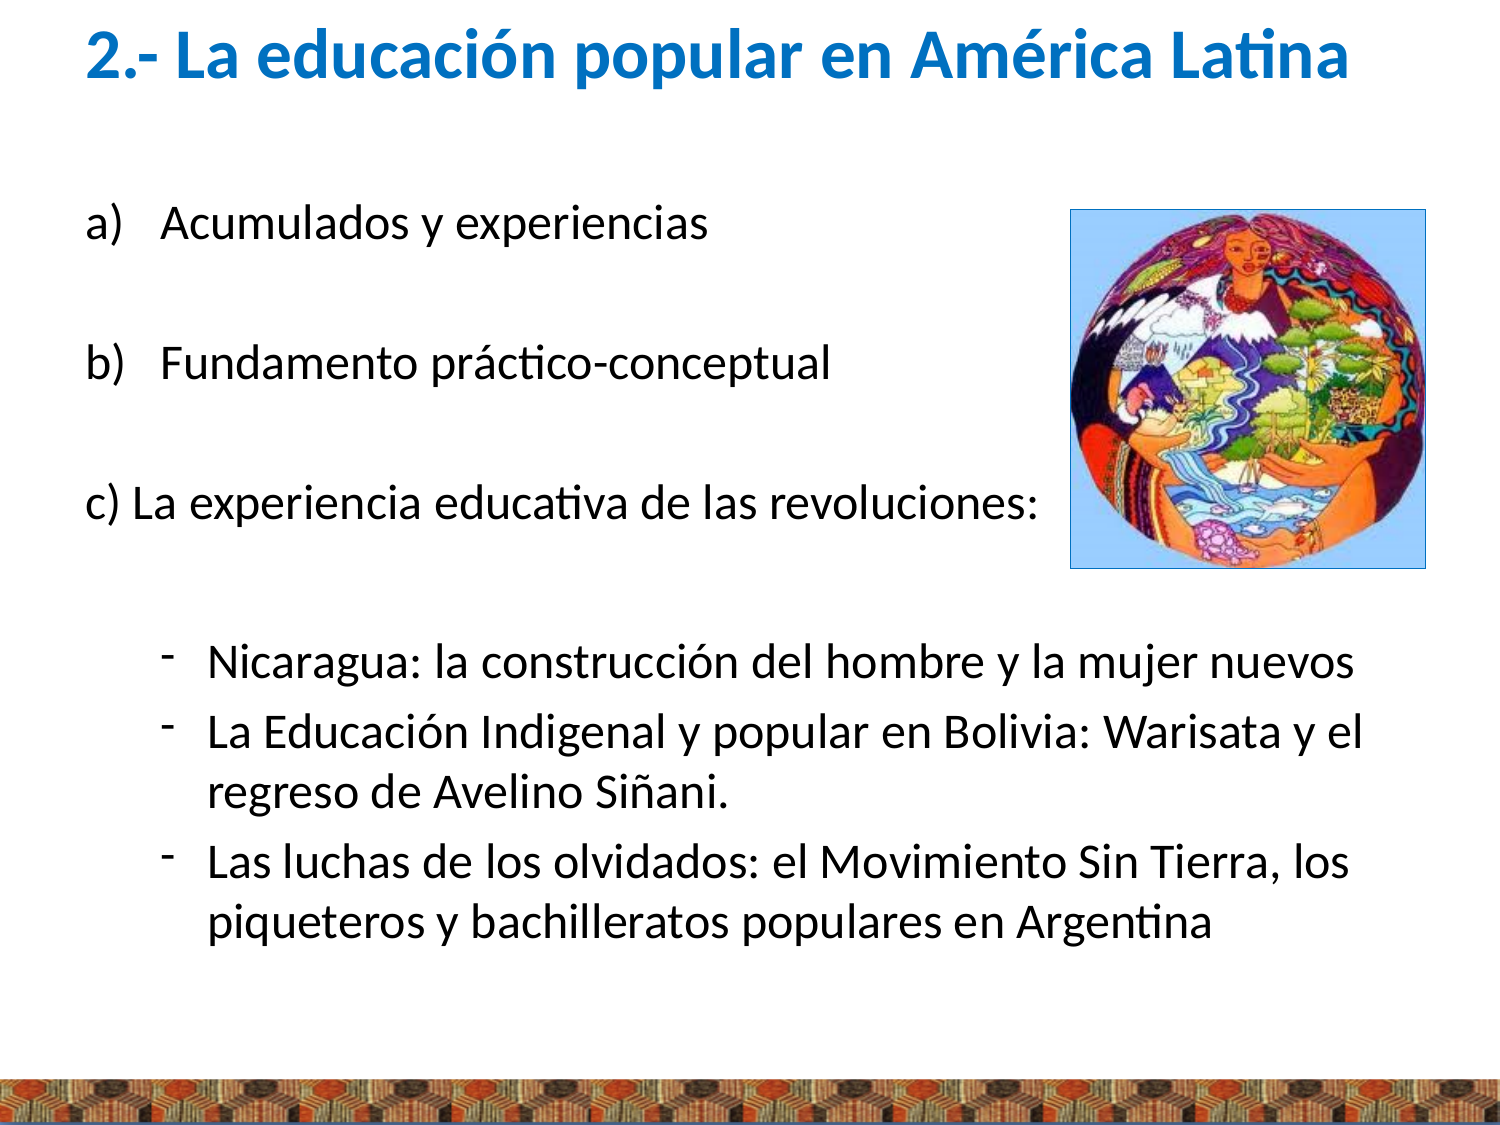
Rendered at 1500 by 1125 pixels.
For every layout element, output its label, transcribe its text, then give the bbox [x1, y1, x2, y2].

list Acumulados y experiencias Fundamento práctico-conceptual c) La experiencia educativa de las revoluciones: Nicaragua: la construcción del hombre y la mujer nuevos La Educación Indigenal y popular en Bolivia: Warisata y el regreso de Avelino Siñani. Las luchas de los olvidados: el Movimiento Sin Tierra, los piqueteros y bachilleratos populares en Argentina [70, 182, 1384, 961]
picture [0, 1078, 1500, 1125]
title 2.- La educación popular en América Latina [70, 0, 1421, 110]
picture [1070, 209, 1426, 569]
